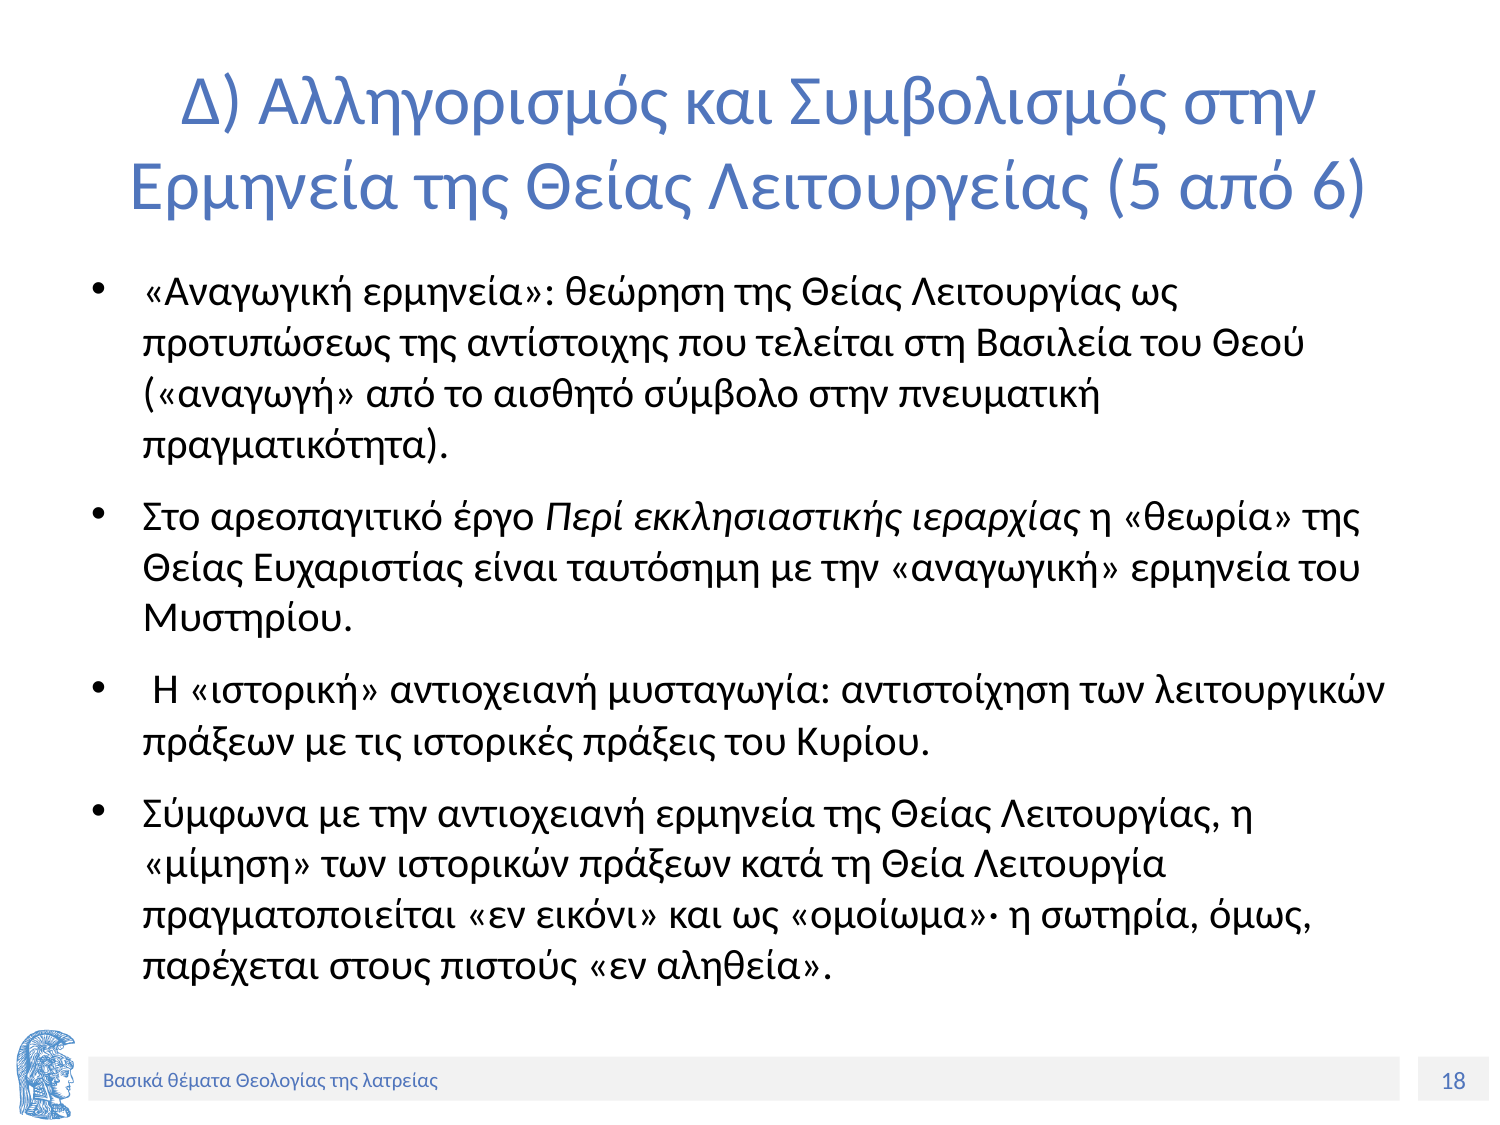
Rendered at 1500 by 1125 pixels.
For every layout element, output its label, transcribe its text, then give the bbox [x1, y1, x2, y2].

title Δ) Αλληγορισμός και Συμβολισμός στην Ερμηνεία της Θείας Λειτουργείας (5 από 6) [75, 45, 1425, 233]
list «Αναγωγική ερμηνεία»: θεώρηση της Θείας Λειτουργίας ως προτυπώσεως της αντίστοιχης που τελείται στη Βασιλεία του Θεού («αναγωγή» από το αισθητό σύμβολο στην πνευματική πραγματικότητα). Στο αρεοπαγιτικό έργο Περί εκκλησιαστικής ιεραρχίας η «θεωρία» της Θείας Ευχαριστίας είναι ταυτόσημη με την «αναγωγική» ερμηνεία του Μυστηρίου. Η «ιστορική» αντιοχειανή μυσταγωγία: αντιστοίχηση των λειτουργικών πράξεων με τις ιστορικές πράξεις του Κυρίου. Σύμφωνα με την αντιοχειανή ερμηνεία της Θείας Λειτουργίας, η «μίμηση» των ιστορικών πράξεων κατά τη Θεία Λειτουργία πραγματοποιείται «εν εικόνι» και ως «ομοίωμα»· η σωτηρία, όμως, παρέχεται στους πιστούς «εν αληθεία». [76, 255, 1427, 998]
picture [9, 1026, 81, 1120]
